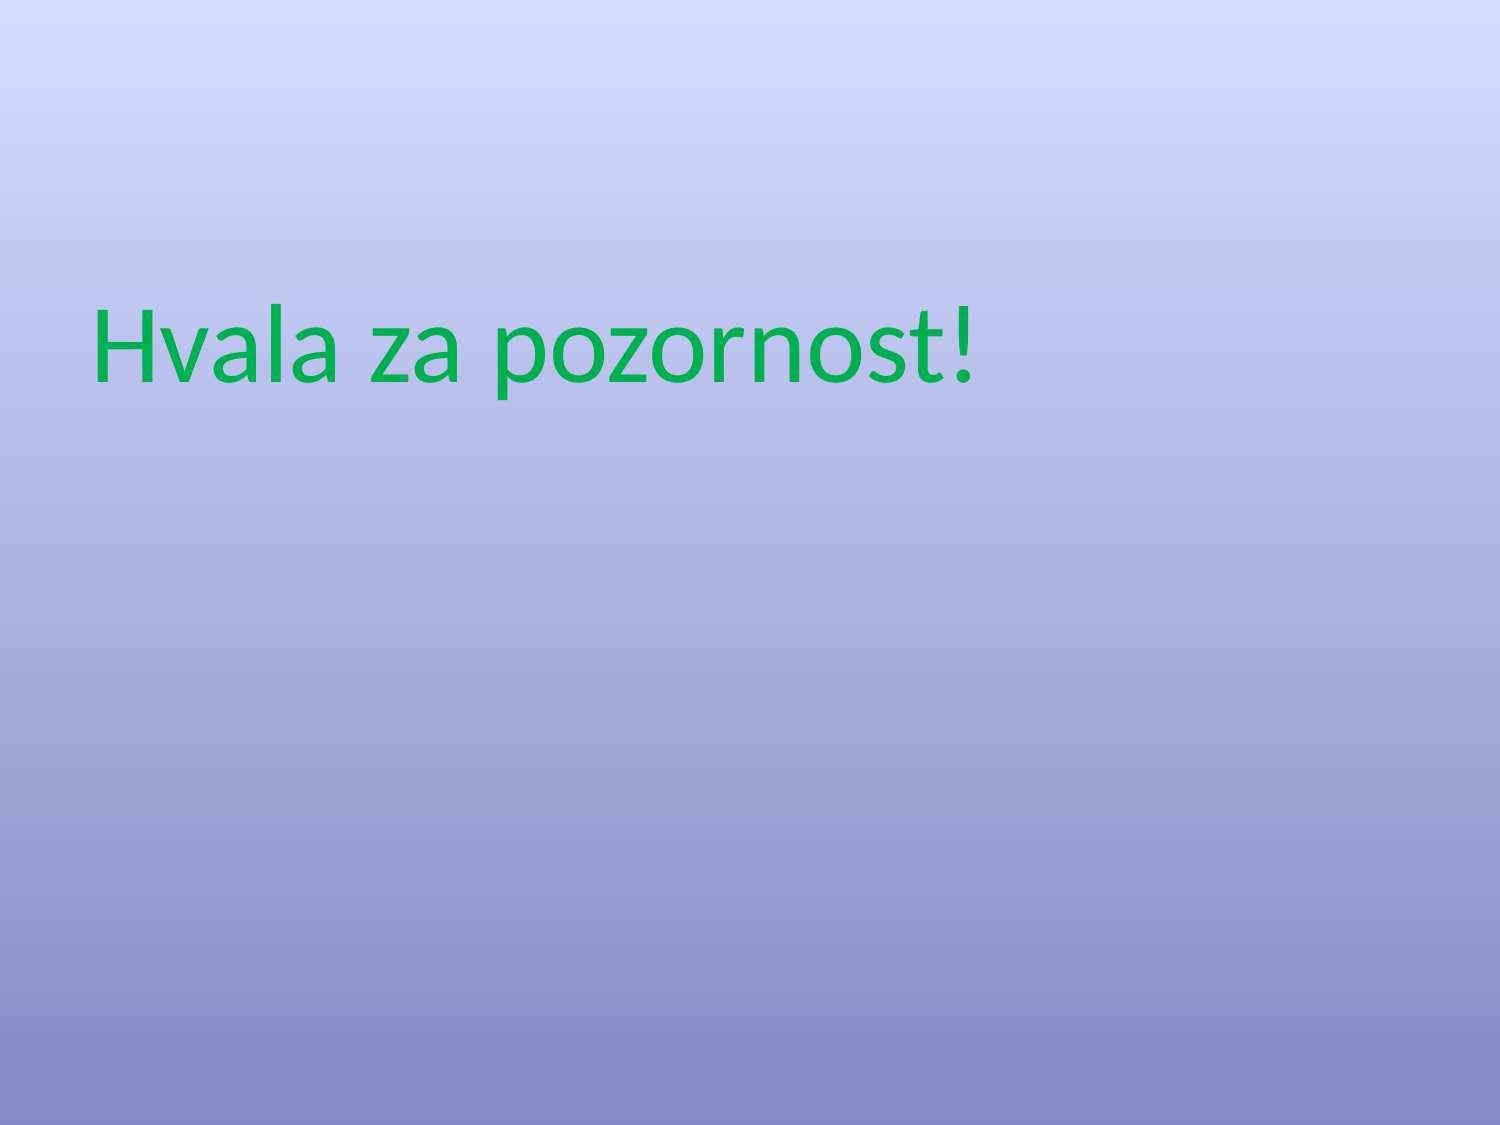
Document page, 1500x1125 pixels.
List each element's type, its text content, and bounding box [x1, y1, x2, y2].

list Hvala za pozornost! [75, 262, 1425, 1005]
